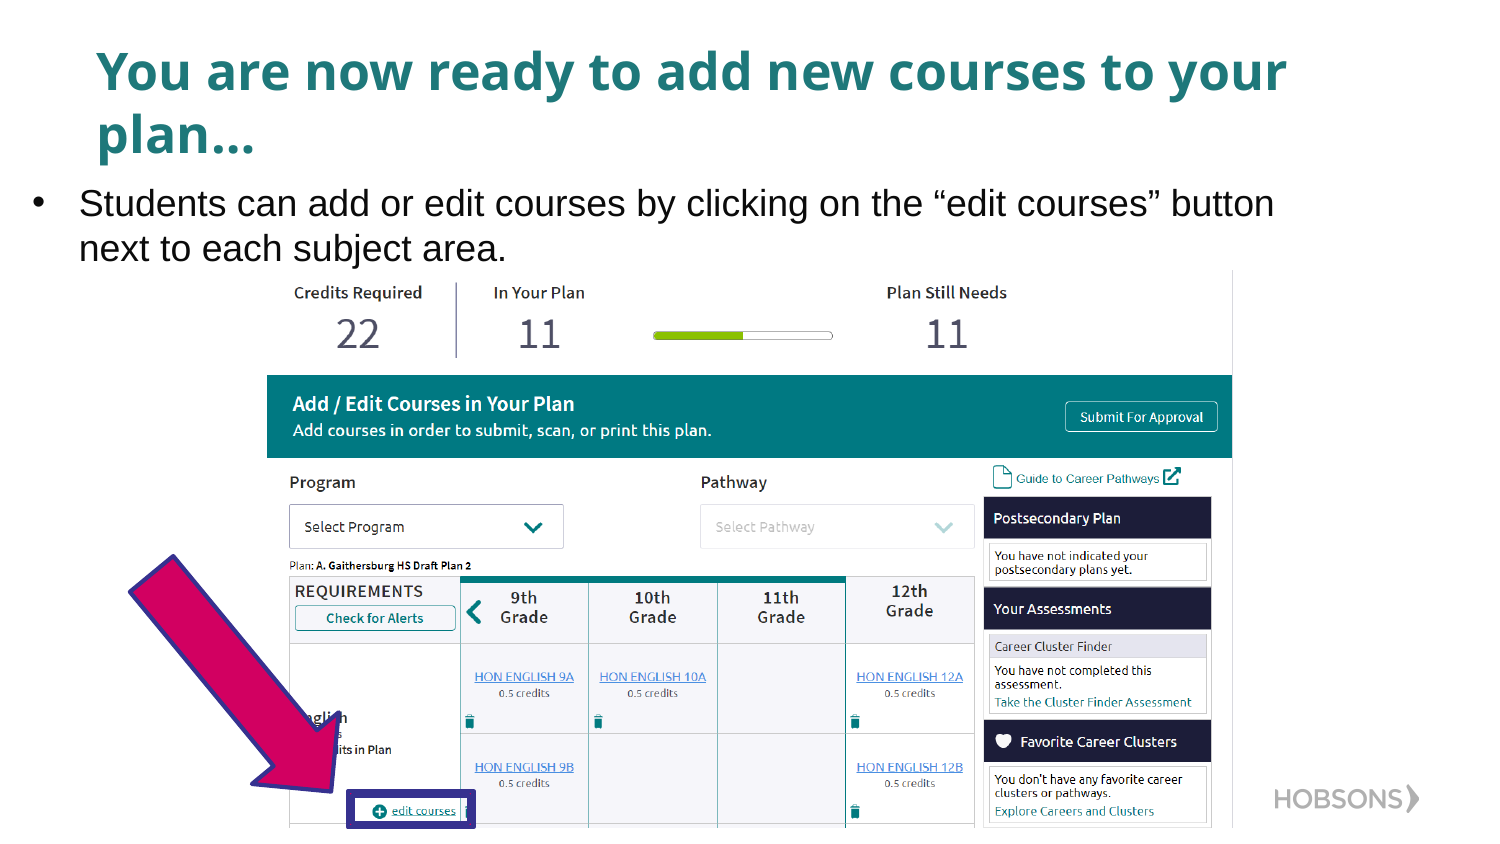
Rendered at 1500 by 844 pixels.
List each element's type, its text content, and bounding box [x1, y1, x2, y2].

picture [1275, 784, 1419, 813]
title You are now ready to add new courses to your plan… [81, 30, 1332, 172]
text_box [251, 775, 262, 785]
text_box [129, 556, 262, 753]
picture [267, 270, 1233, 828]
text_box Students can add or edit courses by clicking on the “edit courses” button next to each subject area. [17, 171, 1301, 322]
